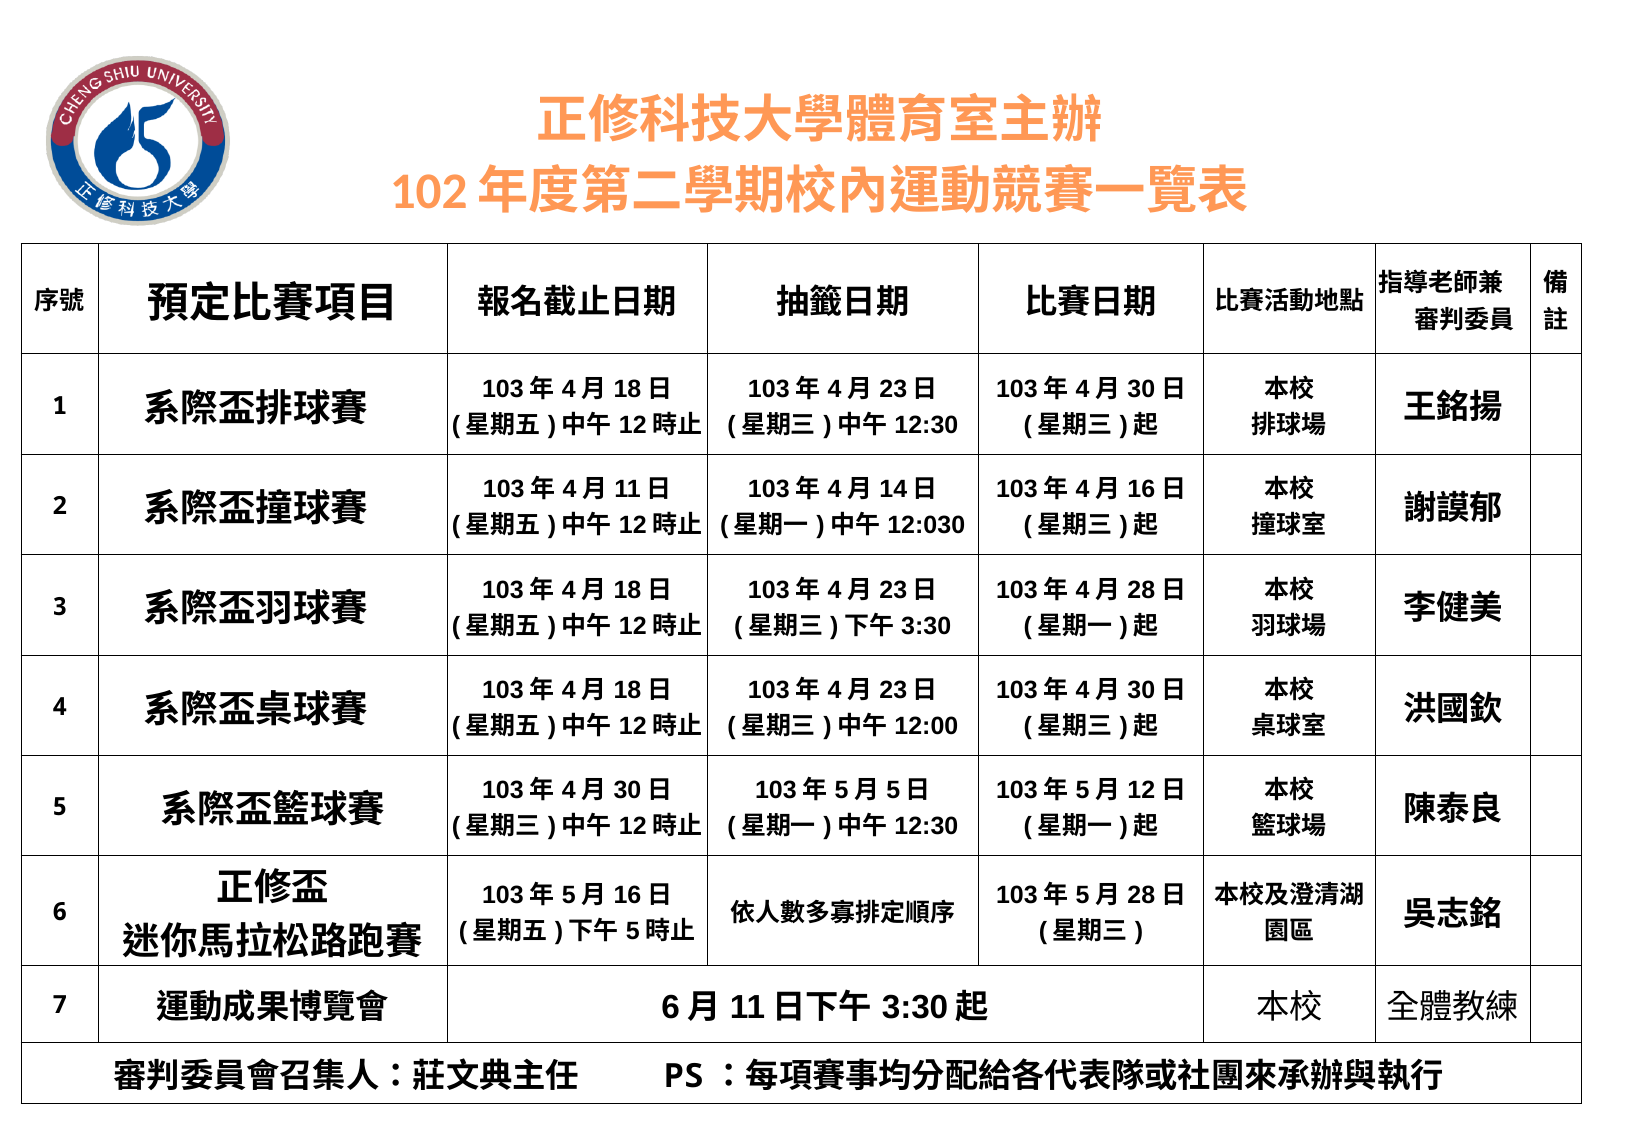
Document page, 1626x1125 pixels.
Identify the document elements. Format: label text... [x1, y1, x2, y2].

table_cell 本校及澄清湖園區 [1204, 856, 1375, 965]
table_header 報名截止日期 [448, 244, 707, 353]
table_cell 3 [22, 555, 98, 655]
table_cell 本校 羽球場 [1204, 555, 1375, 655]
table_cell 103年5月12日 (星期一)起 [979, 756, 1203, 855]
table_cell 正修盃 迷你馬拉松路跑賽 [99, 856, 447, 965]
table_cell 陳泰良 [1376, 756, 1530, 855]
table_cell 103年4月23日 (星期三)中午12:00 [708, 656, 978, 755]
table_cell 依人數多寡排定順序 [708, 856, 978, 965]
picture [44, 54, 231, 227]
subtitle 正修科技大學體育室主辦 102年度第二學期校內運動競賽一覽表 [235, 78, 1572, 229]
table_cell [1531, 354, 1581, 454]
table_cell [1531, 756, 1581, 855]
table_cell 103年4月30日 (星期三)起 [979, 656, 1203, 755]
table_cell 王銘揚 [1376, 354, 1530, 454]
table_cell 李健美 [1376, 555, 1530, 655]
table_header 預定比賽項目 [99, 244, 447, 353]
table_cell 4 [22, 656, 98, 755]
table_cell 系際盃撞球賽 [99, 455, 447, 554]
table_cell 103年4月11日 (星期五)中午12時止 [448, 455, 707, 554]
table_cell 2 [22, 455, 98, 554]
table_cell 系際盃桌球賽 [99, 656, 447, 755]
table_cell [1531, 966, 1581, 1042]
table_cell 7 [22, 966, 98, 1042]
table_cell 5 [22, 756, 98, 855]
table_cell 系際盃籃球賽 [99, 756, 447, 855]
table_cell 本校 籃球場 [1204, 756, 1375, 855]
table_cell 系際盃羽球賽 [99, 555, 447, 655]
table_cell 本校 撞球室 [1204, 455, 1375, 554]
table_cell 全體教練 [1376, 966, 1530, 1042]
table_cell 系際盃排球賽 [99, 354, 447, 454]
table_cell 6月11日下午3:30起 [448, 966, 1203, 1042]
table_cell 1 [22, 354, 98, 454]
table_cell 103年4月30日 (星期三)起 [979, 354, 1203, 454]
table_cell [1531, 555, 1581, 655]
table_cell 103年5月28日 (星期三) [979, 856, 1203, 965]
table_cell 本校 排球場 [1204, 354, 1375, 454]
table_cell 6 [22, 856, 98, 965]
table_cell 103年4月18日 (星期五)中午12時止 [448, 354, 707, 454]
table_cell 吳志銘 [1376, 856, 1530, 965]
table_header 抽籤日期 [708, 244, 978, 353]
table_header 序號 [22, 244, 98, 353]
table_cell 103年5月5日 (星期一)中午12:30 [708, 756, 978, 855]
table_cell [1531, 656, 1581, 755]
table_header 比賽活動地點 [1204, 244, 1375, 353]
table_cell 103年4月23日 (星期三)下午3:30 [708, 555, 978, 655]
table_cell 運動成果博覽會 [99, 966, 447, 1042]
table_header 指導老師兼 審判委員 [1376, 244, 1530, 353]
table_cell [1531, 455, 1581, 554]
table_header 比賽日期 [979, 244, 1203, 353]
table_cell 本校 桌球室 [1204, 656, 1375, 755]
table_cell 103年4月30日 (星期三)中午12時止 [448, 756, 707, 855]
table_cell 103年4月23日 (星期三)中午12:30 [708, 354, 978, 454]
table_cell [1531, 856, 1581, 965]
table_cell 103年5月16日 (星期五)下午5時止 [448, 856, 707, 965]
table_cell 103年4月16日 (星期三)起 [979, 455, 1203, 554]
table_cell 103年4月14日 (星期一)中午12:030 [708, 455, 978, 554]
table_cell 本校 [1204, 966, 1375, 1042]
table_cell 103年4月18日 (星期五)中午12時止 [448, 656, 707, 755]
table_cell 謝謨郁 [1376, 455, 1530, 554]
table_cell 103年4月28日 (星期一)起 [979, 555, 1203, 655]
table_header 備註 [1531, 244, 1581, 353]
table_cell 洪國欽 [1376, 656, 1530, 755]
table_cell 103年4月18日 (星期五)中午12時止 [448, 555, 707, 655]
table_cell 審判委員會召集人：莊文典主任 PS：每項賽事均分配給各代表隊或社團來承辦與執行 [22, 1043, 1581, 1103]
